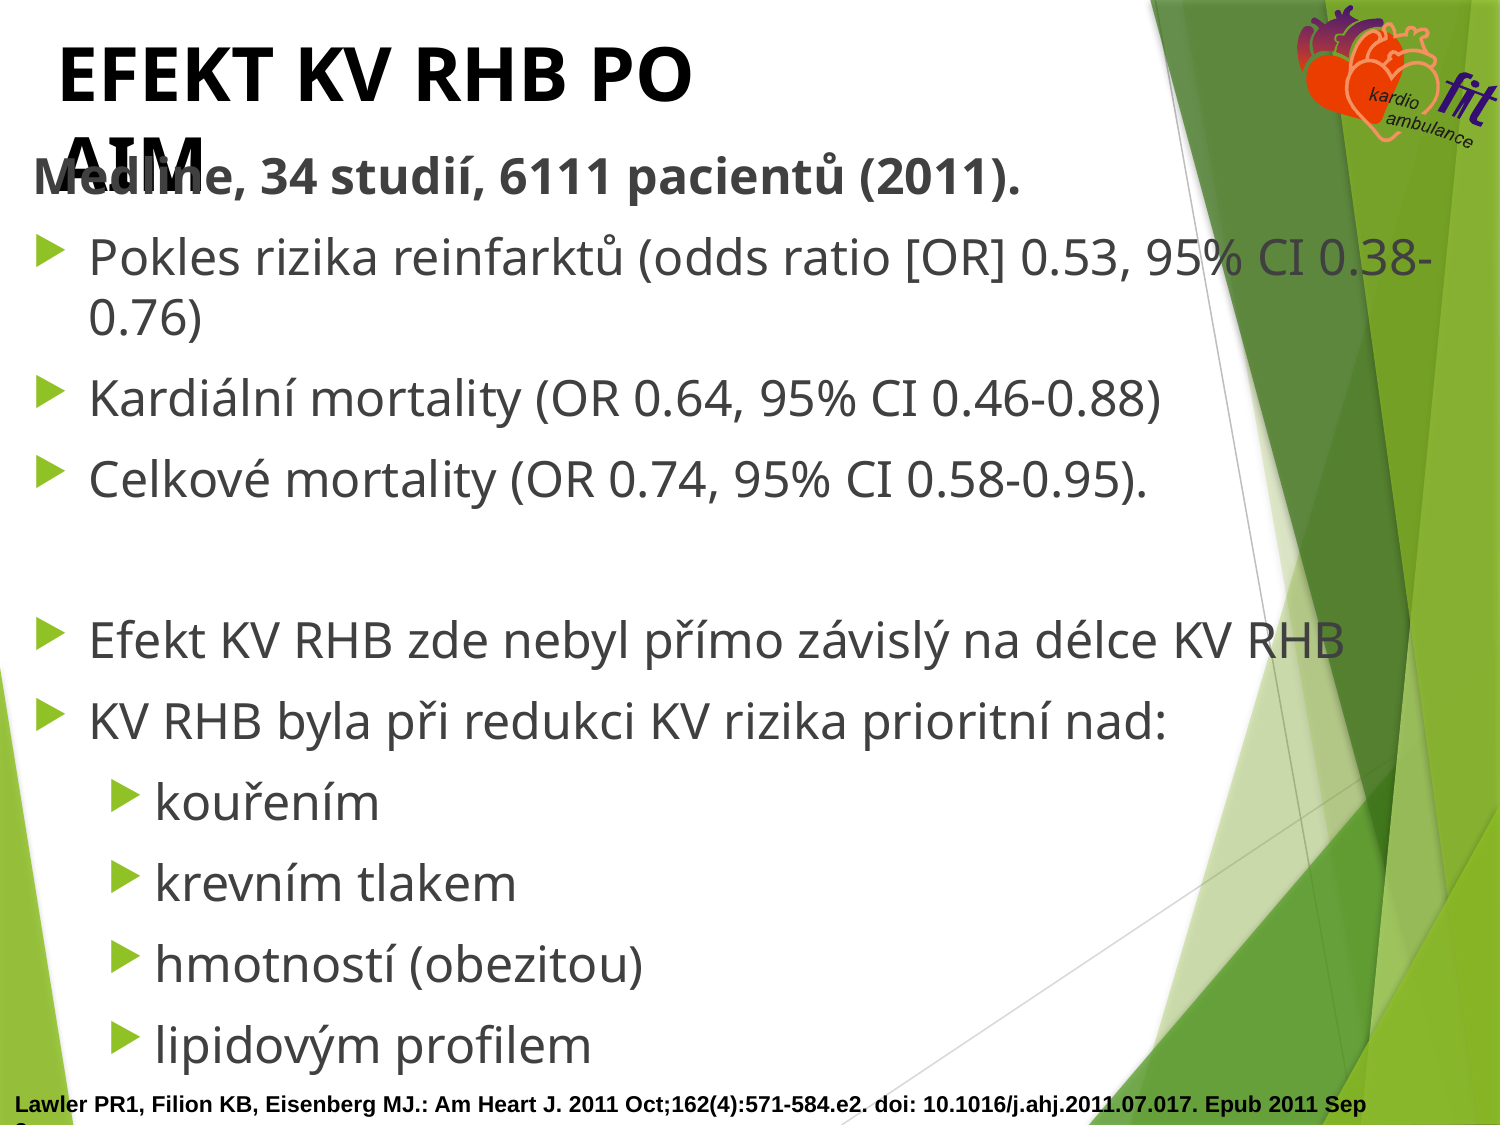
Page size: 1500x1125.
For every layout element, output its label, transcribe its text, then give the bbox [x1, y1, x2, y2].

title EFEKT KV RHB PO AIM [41, 19, 845, 137]
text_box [1296, 4, 1499, 150]
text_box Lawler PR1, Filion KB, Eisenberg MJ.: Am Heart J. 2011 Oct;162(4):571-584.e2. doi: 10.1016/j.ahj.2011.07.017. Epub 2011 Sep 3. [0, 1082, 1408, 1125]
list Medline, 34 studií, 6111 pacientů (2011). Pokles rizika reinfarktů (odds ratio [OR] 0.53, 95% CI 0.38-0.76) Kardiální mortality (OR 0.64, 95% CI 0.46-0.88) Celkové mortality (OR 0.74, 95% CI 0.58-0.95). Efekt KV RHB zde nebyl přímo závislý na délce KV RHB KV RHB byla při redukci KV rizika prioritní nad: kouřením krevním tlakem hmotností (obezitou) lipidovým profilem [17, 137, 1471, 1071]
